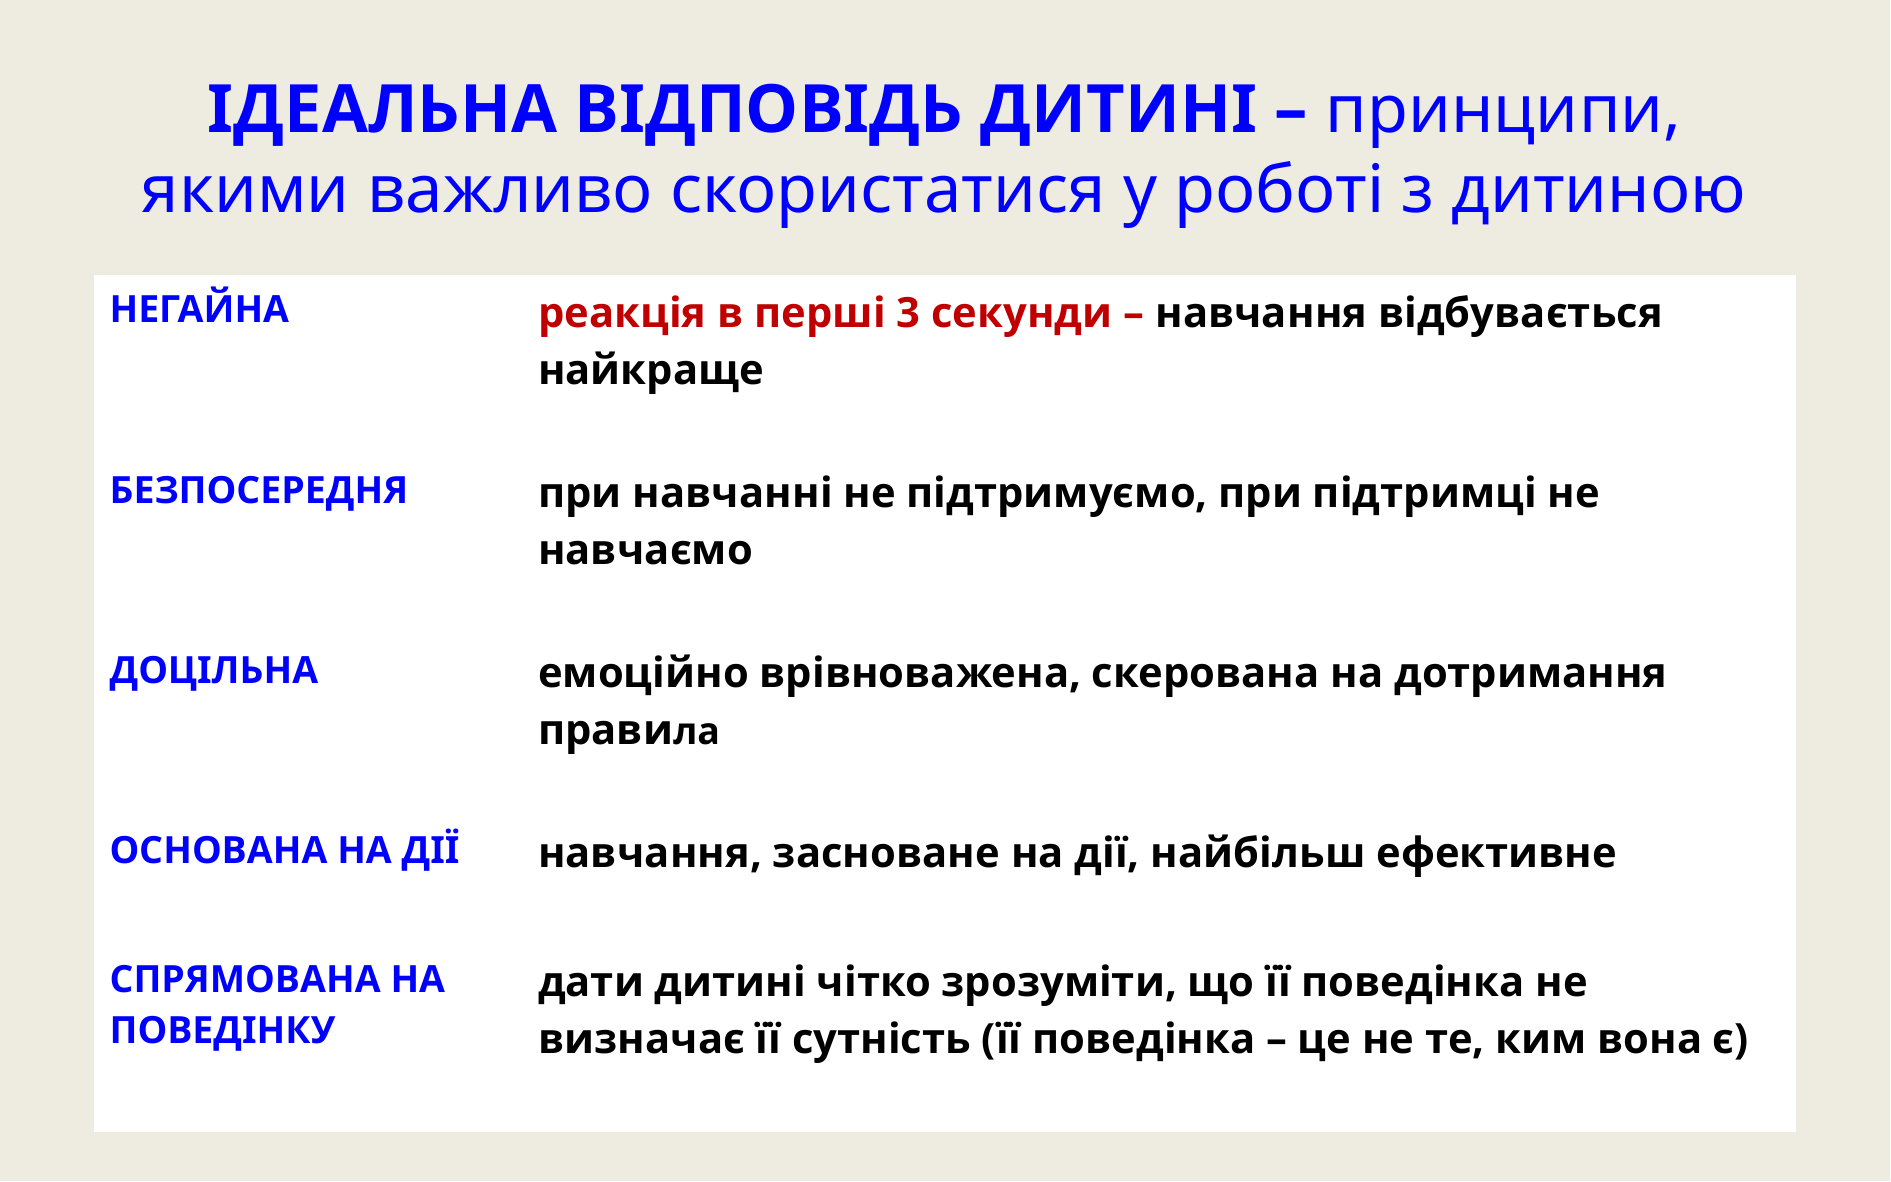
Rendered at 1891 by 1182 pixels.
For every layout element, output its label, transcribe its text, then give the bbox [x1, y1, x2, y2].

table_cell БЕЗПОСЕРЕДНЯ [95, 458, 522, 635]
title ІДЕАЛЬНА ВІДПОВІДЬ ДИТИНІ – принципи, якими важливо скористатися у роботі з дитиною [94, 47, 1796, 245]
table_cell СПРЯМОВАНА НА ПОВЕДІНКУ [95, 946, 522, 1130]
table_header НЕГАЙНА [95, 276, 522, 453]
table_cell при навчанні не підтримуємо, при підтримці не навчаємо [524, 458, 1795, 635]
table_cell дати дитині чітко зрозуміти, що її поведінка не визначає її сутність (її поведінка – це не те, ким вона є) [524, 946, 1795, 1130]
table_header реакція в перші 3 секунди – навчання відбувається найкраще [524, 276, 1795, 453]
table_cell емоційно врівноважена, скерована на дотримання правила [524, 636, 1795, 815]
table_cell ДОЦІЛЬНА [95, 636, 522, 815]
table_cell ОСНОВАНА НА ДІЇ [95, 817, 522, 944]
table_cell навчання, засноване на дії, найбільш ефективне [524, 817, 1795, 944]
